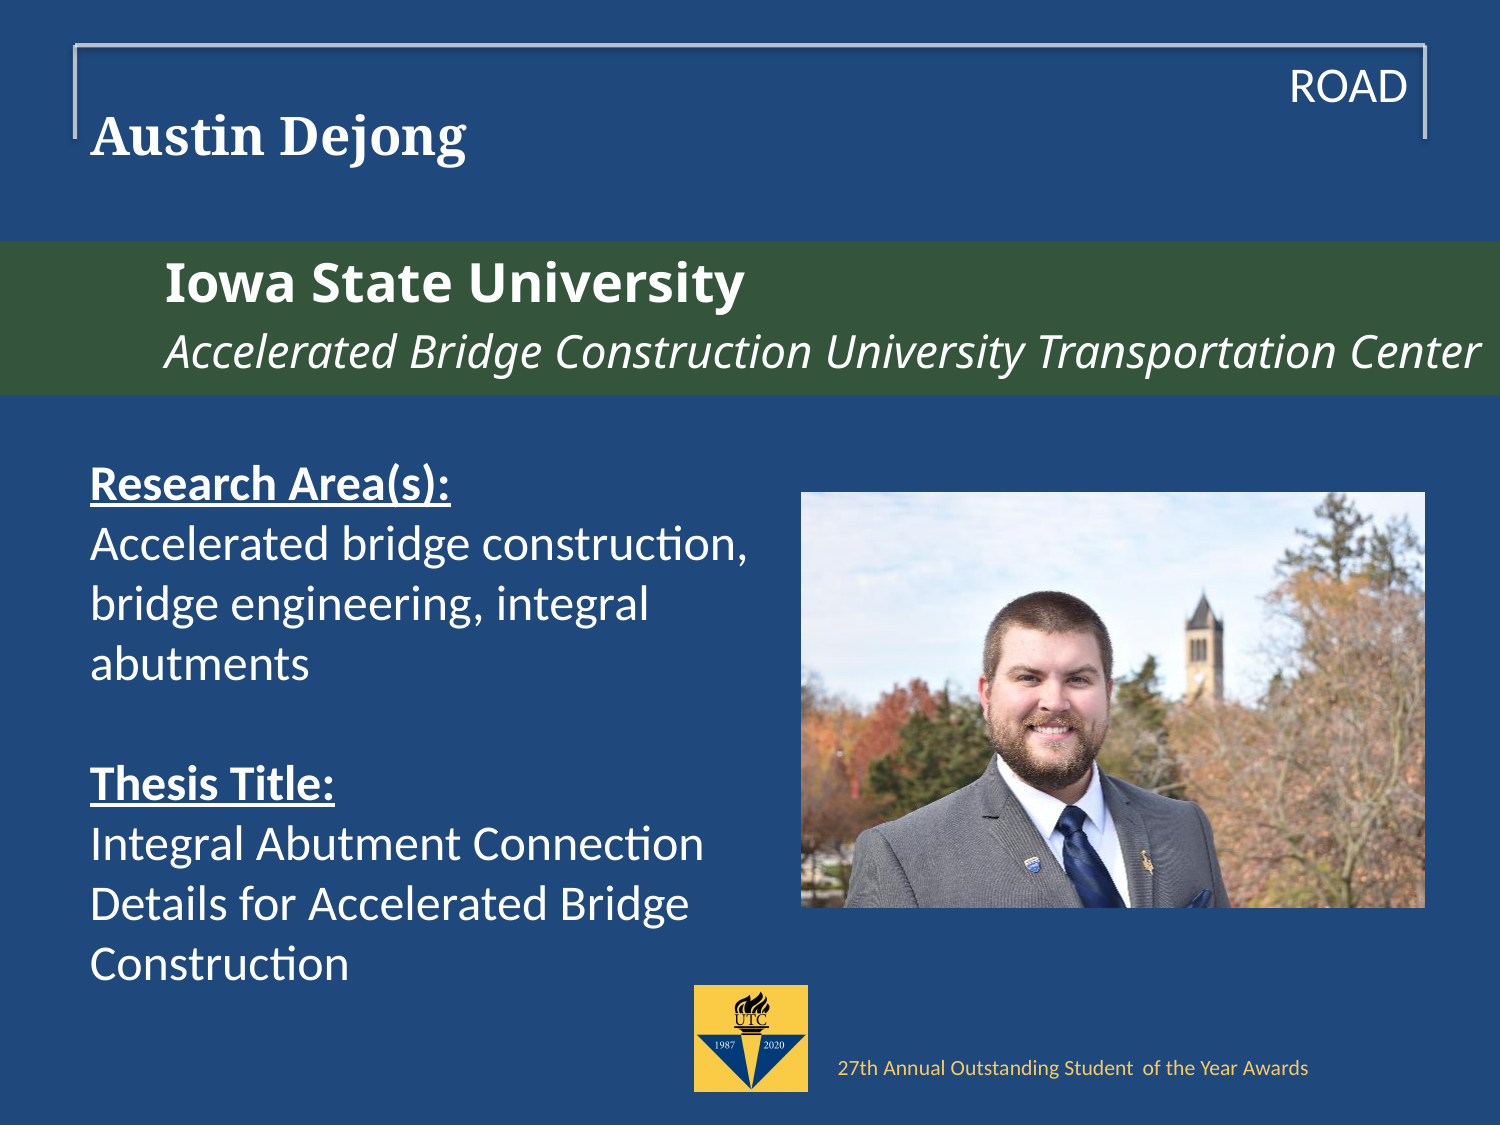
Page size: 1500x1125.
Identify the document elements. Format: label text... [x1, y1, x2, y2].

text_box Research Area(s): Accelerated bridge construction, bridge engineering, integral abutments Thesis Title: Integral Abutment Connection Details for Accelerated Bridge Construction [74, 442, 825, 998]
list Iowa State University Accelerated Bridge Construction University Transportation Center [0, 241, 1500, 395]
picture [694, 998, 808, 1092]
text_box ROAD [1058, 45, 1423, 120]
footer 27th Annual Outstanding Student of the Year Awards [822, 1041, 1407, 1102]
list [801, 492, 1426, 908]
title Austin Dejong [75, 53, 1425, 241]
